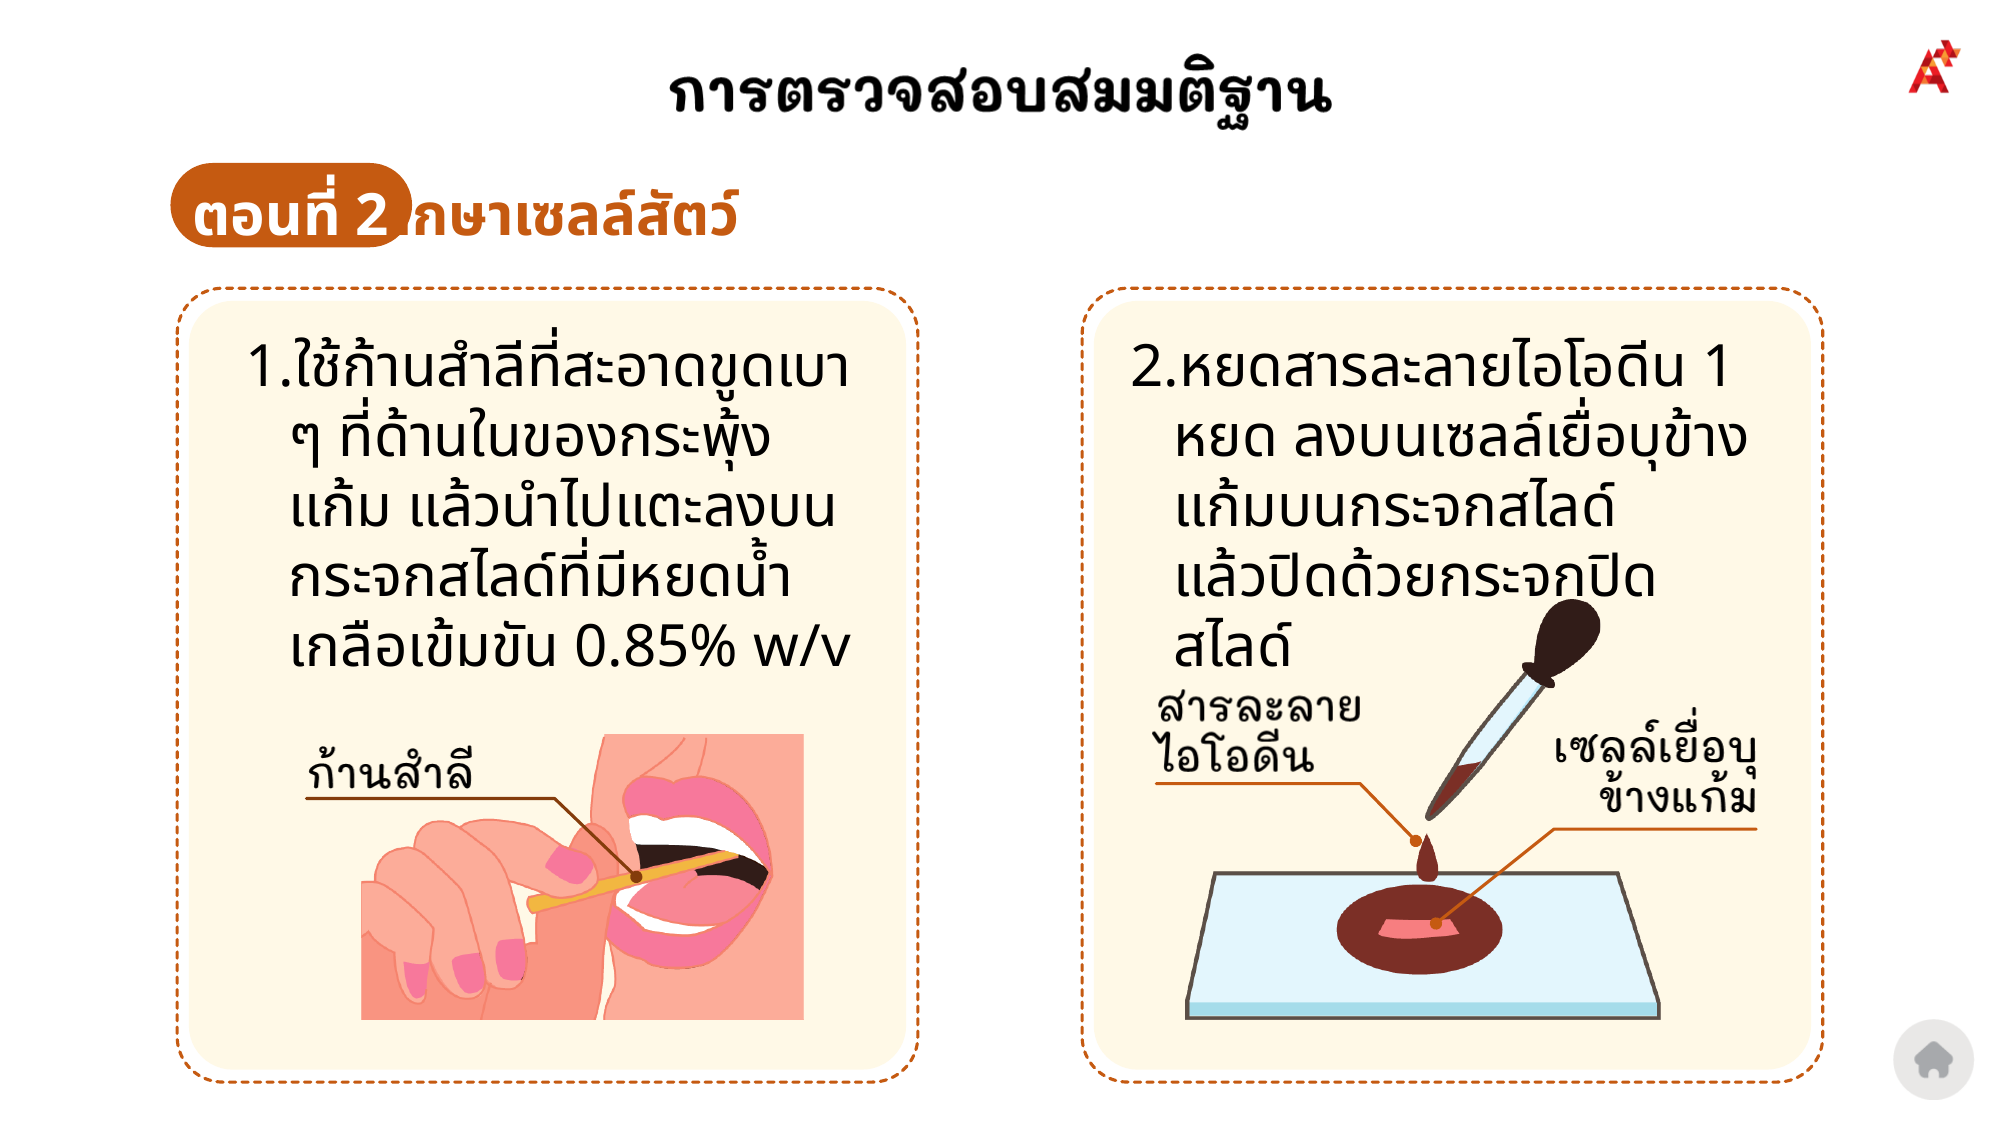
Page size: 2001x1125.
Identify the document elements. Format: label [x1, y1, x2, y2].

text_box [1082, 288, 1823, 1083]
text_box [177, 288, 918, 1083]
picture [1893, 1019, 1975, 1100]
picture [1882, 0, 2000, 124]
picture [632, 37, 1368, 162]
text_box [170, 162, 696, 256]
